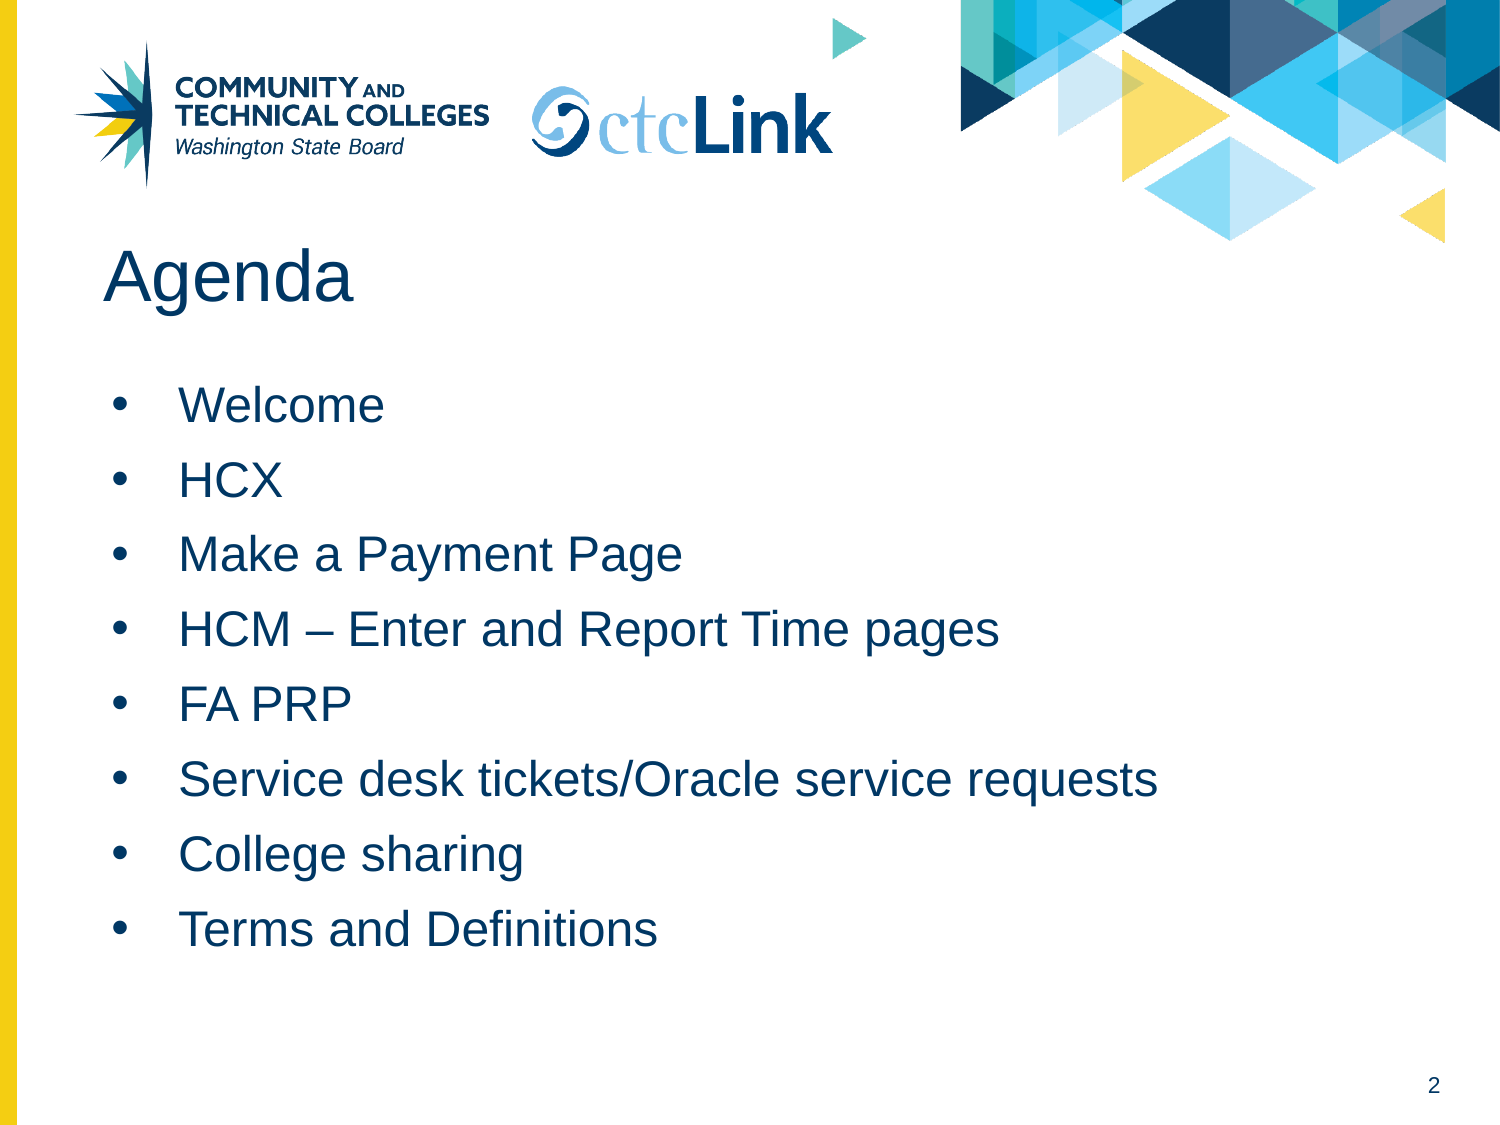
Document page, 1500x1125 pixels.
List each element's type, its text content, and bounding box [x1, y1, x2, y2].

picture [17, 0, 1500, 243]
title Agenda [88, 231, 1456, 363]
list Welcome HCX Make a Payment Page HCM – Enter and Report Time pages FA PRP Service desk tickets/Oracle service requests College sharing Terms and Definitions [88, 371, 1456, 1008]
slide_number 2 [1378, 1063, 1456, 1103]
